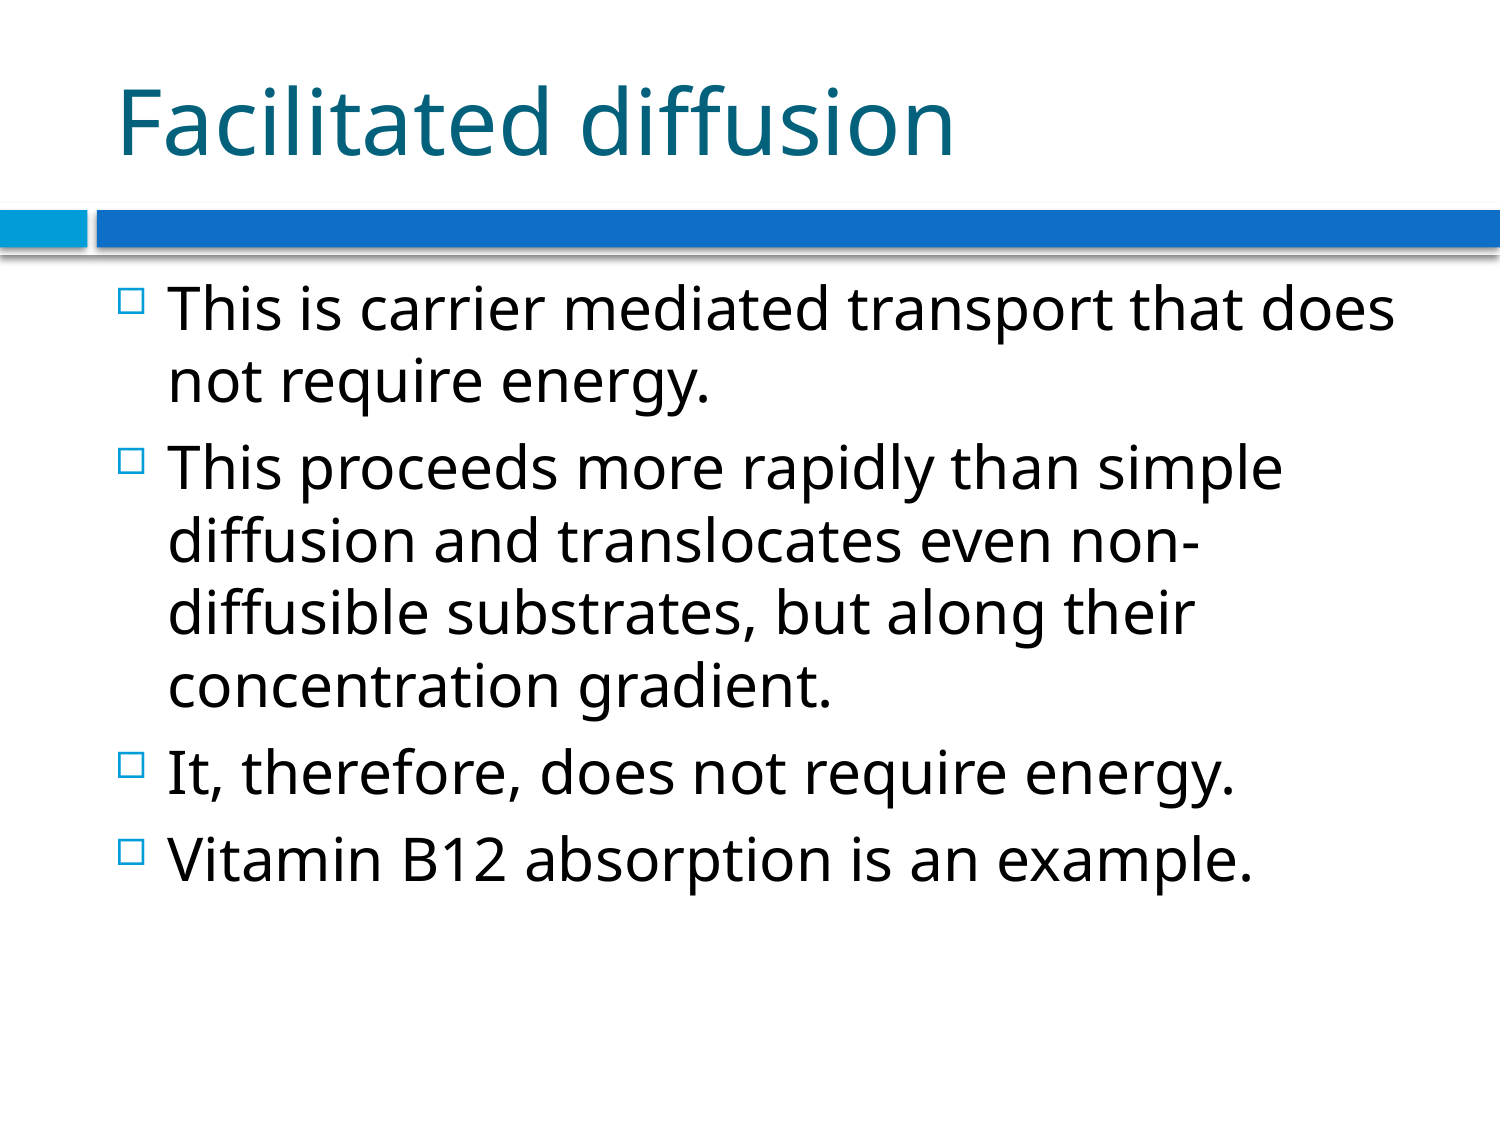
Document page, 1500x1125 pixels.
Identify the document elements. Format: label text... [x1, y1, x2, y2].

title Facilitated diffusion [100, 37, 1438, 200]
list This is carrier mediated transport that does not require energy. This proceeds more rapidly than simple diffusion and translocates even non-diffusible substrates, but along their concentration gradient. It, therefore, does not require energy. Vitamin B12 absorption is an example. [100, 262, 1438, 1000]
